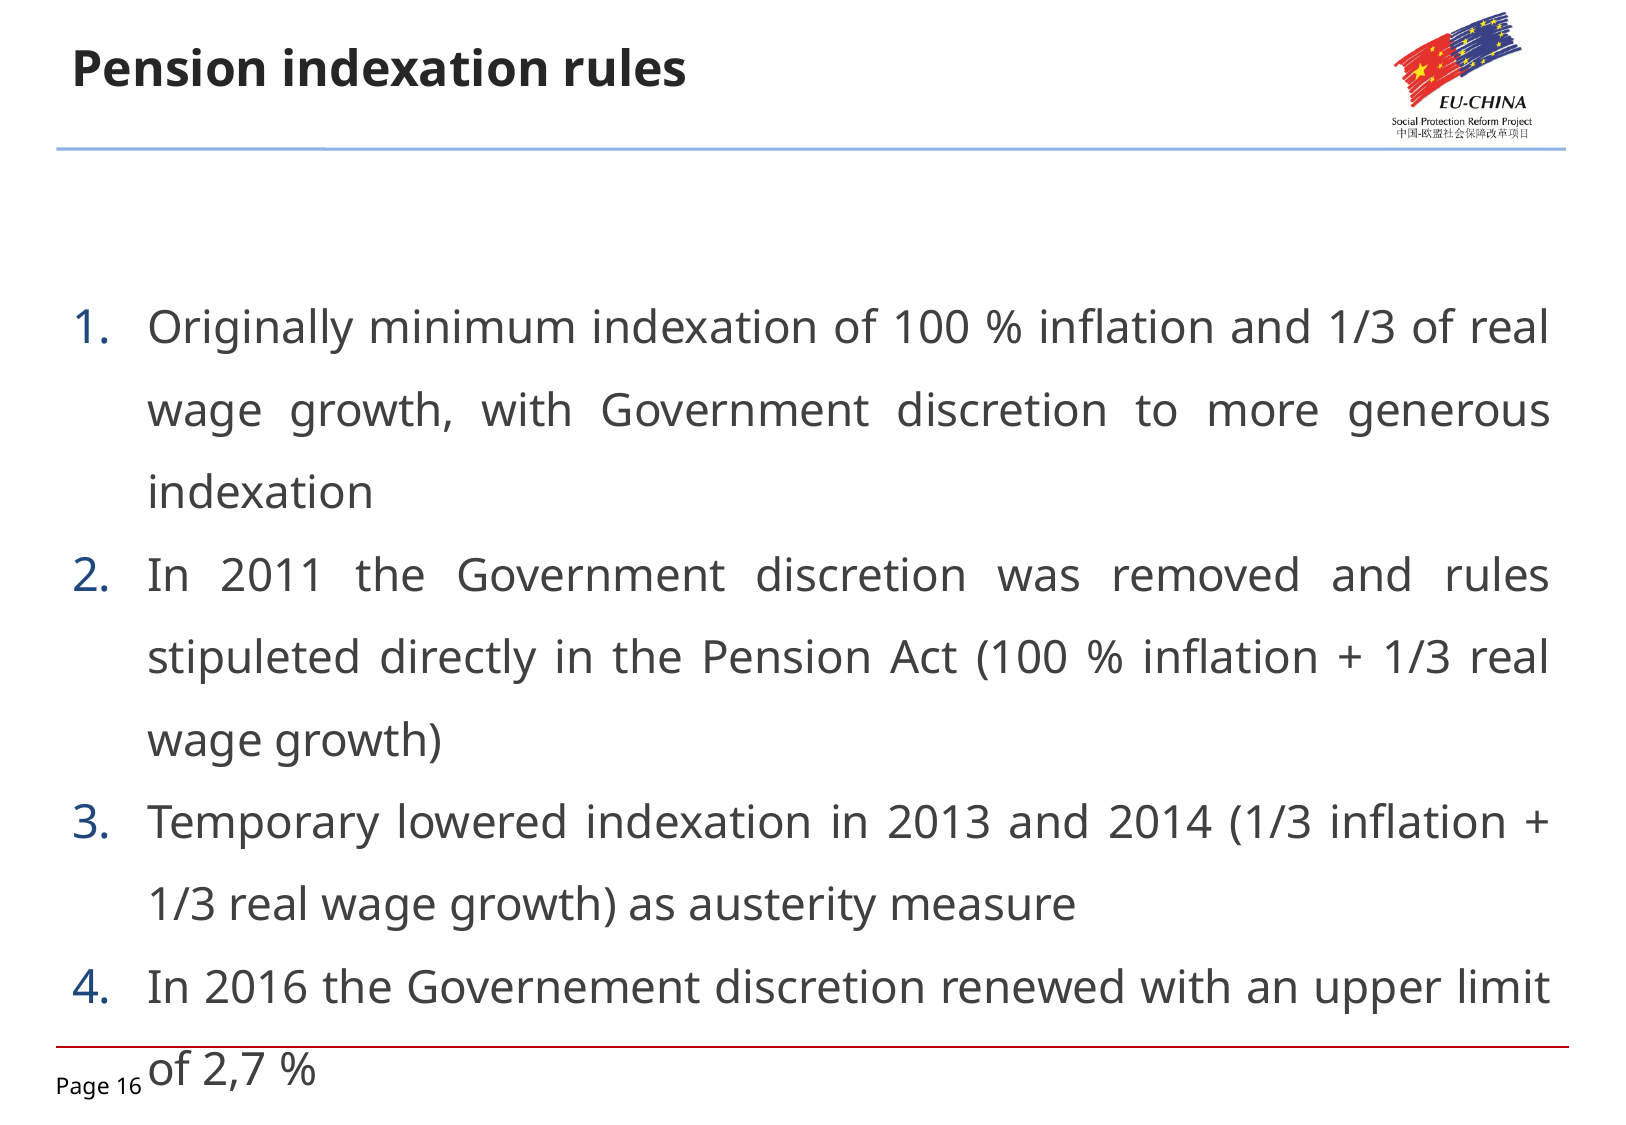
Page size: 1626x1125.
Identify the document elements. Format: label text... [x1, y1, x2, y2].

picture [1387, 0, 1537, 147]
text_box Originally minimum indexation of 100 % inflation and 1/3 of real wage growth, with Government discretion to more generous indexation In 2011 the Government discretion was removed and rules stipuleted directly in the Pension Act (100 % inflation + 1/3 real wage growth) Temporary lowered indexation in 2013 and 2014 (1/3 inflation + 1/3 real wage growth) as austerity measure In 2016 the Governement discretion renewed with an upper limit of 2,7 % Since 2017 indexation formula changed to 100 % inflation + 1/2 real wage growth [57, 208, 1567, 1125]
text_box Pension indexation rules [56, 28, 1191, 136]
